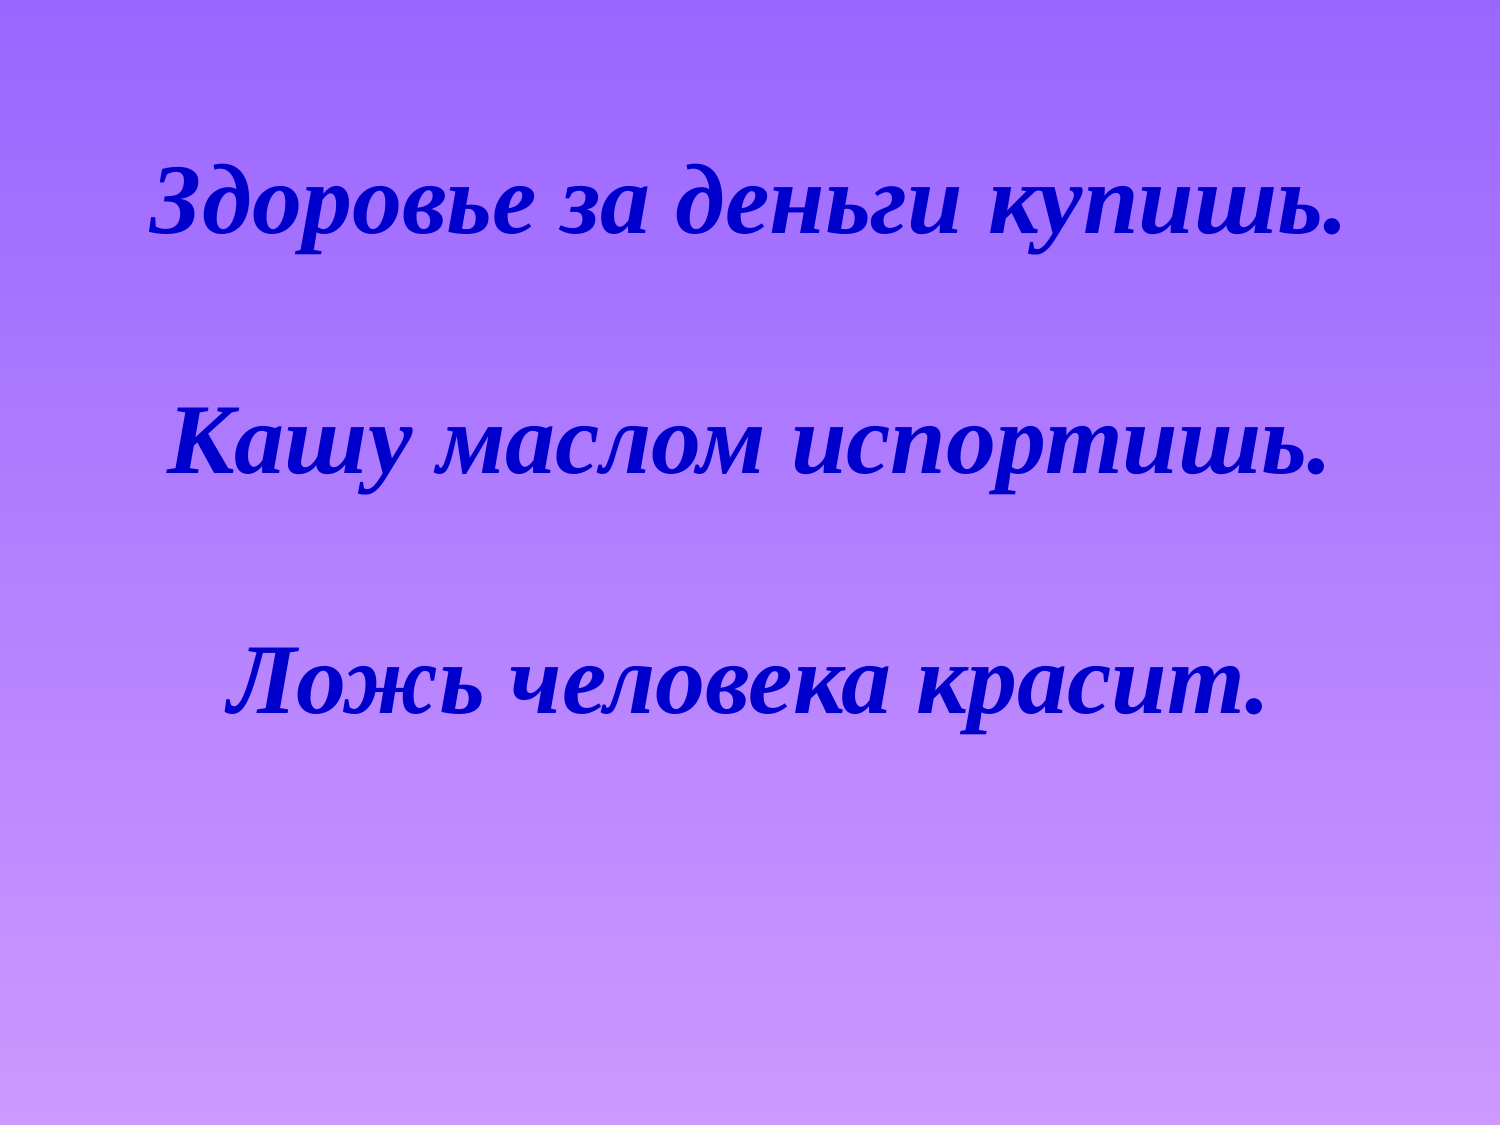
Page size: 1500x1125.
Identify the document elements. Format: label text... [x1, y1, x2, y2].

title Здоровье за деньги купишь. Кашу маслом испортишь. Ложь человека красит. [75, 99, 1425, 988]
